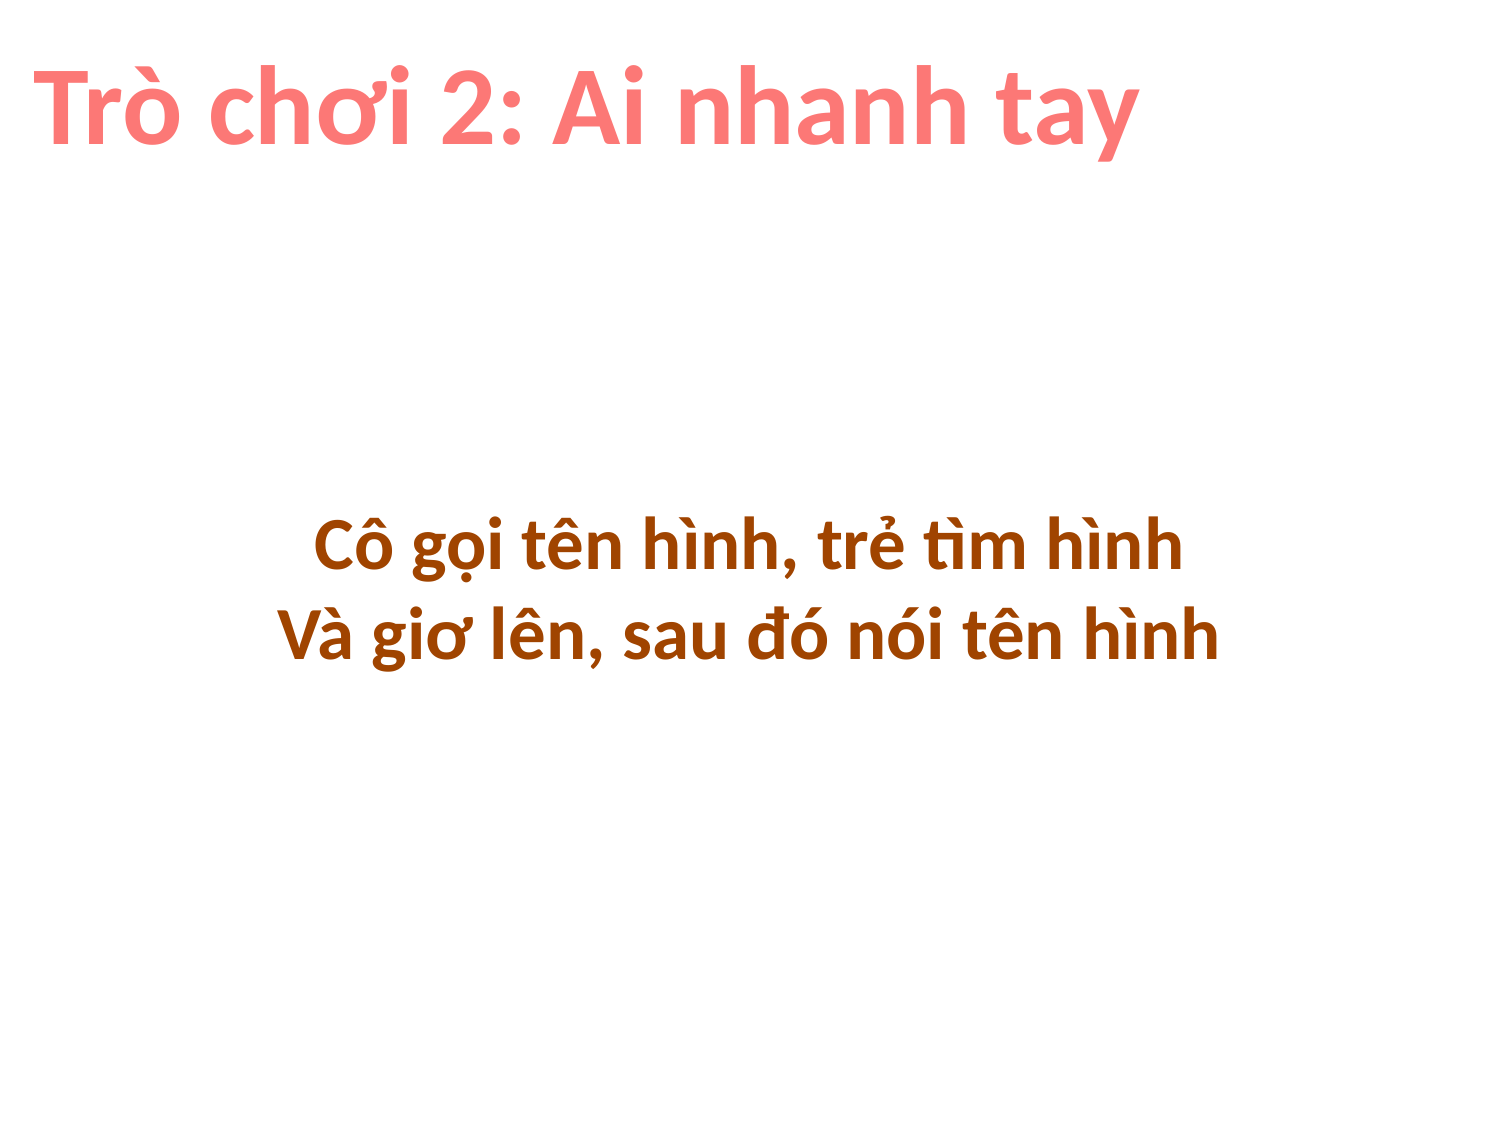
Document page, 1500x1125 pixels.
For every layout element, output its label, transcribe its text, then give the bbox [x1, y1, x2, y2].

text_box Trò chơi 2: Ai nhanh tay [12, 24, 1163, 175]
text_box Cô gọi tên hình, trẻ tìm hình Và giơ lên, sau đó nói tên hình [257, 486, 1243, 682]
